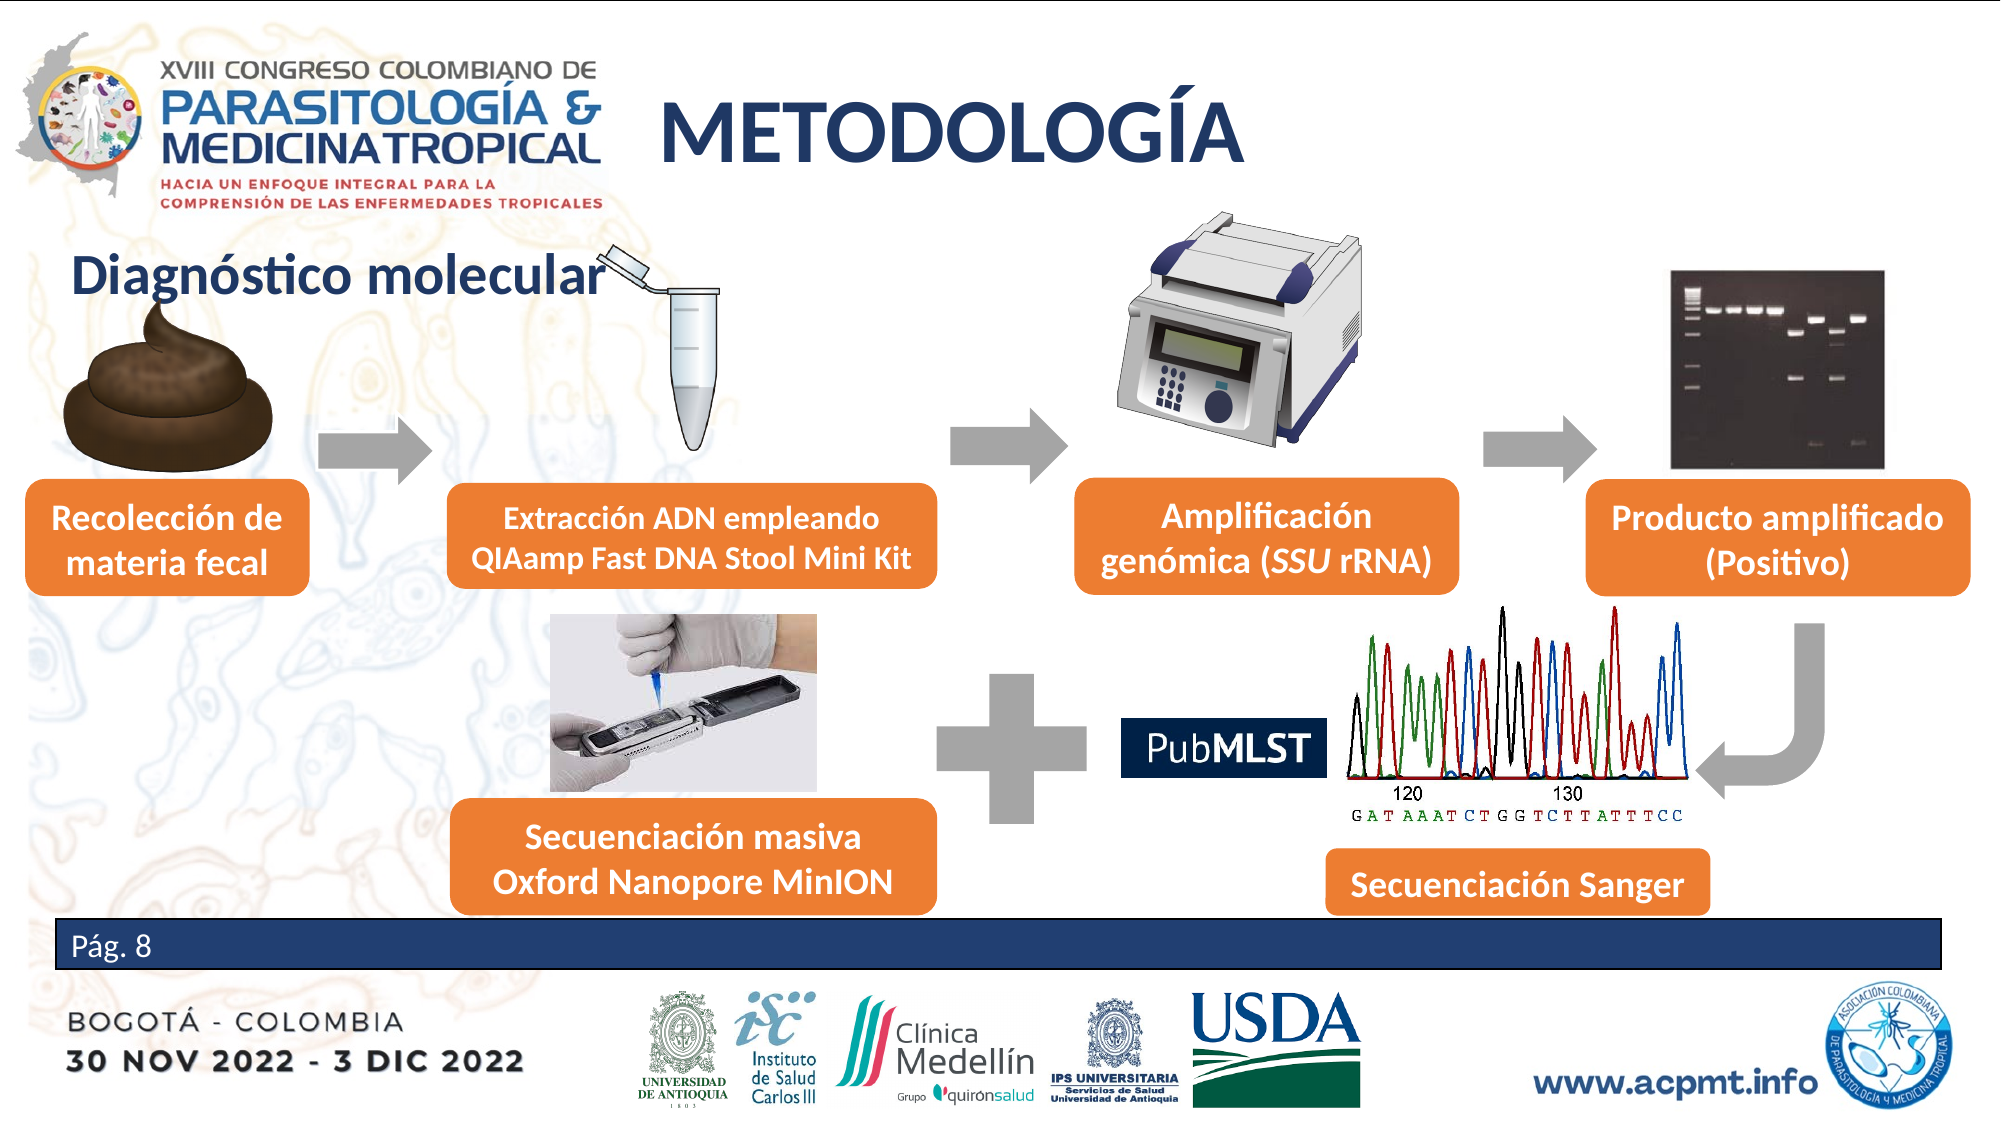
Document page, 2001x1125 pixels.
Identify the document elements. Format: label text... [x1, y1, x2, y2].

text_box [948, 403, 1071, 489]
text_box Secuenciación Sanger [1325, 848, 1711, 916]
list Diagnóstico molecular [56, 236, 1941, 918]
text_box Recolección de materia fecal [25, 478, 310, 597]
text_box [315, 408, 438, 494]
text_box [936, 673, 1088, 825]
title METODOLOGÍA [643, 58, 1941, 207]
text_box Extracción ADN empleando QIAamp Fast DNA Stool Mini Kit [446, 482, 938, 589]
text_box Producto amplificado (Positivo) [1585, 479, 1971, 597]
text_box [1480, 407, 1603, 492]
text_box Pág. 8 [55, 918, 1942, 970]
text_box [1700, 620, 1828, 808]
text_box Secuenciación masiva Oxford Nanopore MinION [449, 798, 938, 916]
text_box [638, 991, 1362, 1110]
picture [0, 0, 2001, 1125]
text_box Amplificación genómica (SSU rRNA) [1074, 477, 1460, 595]
